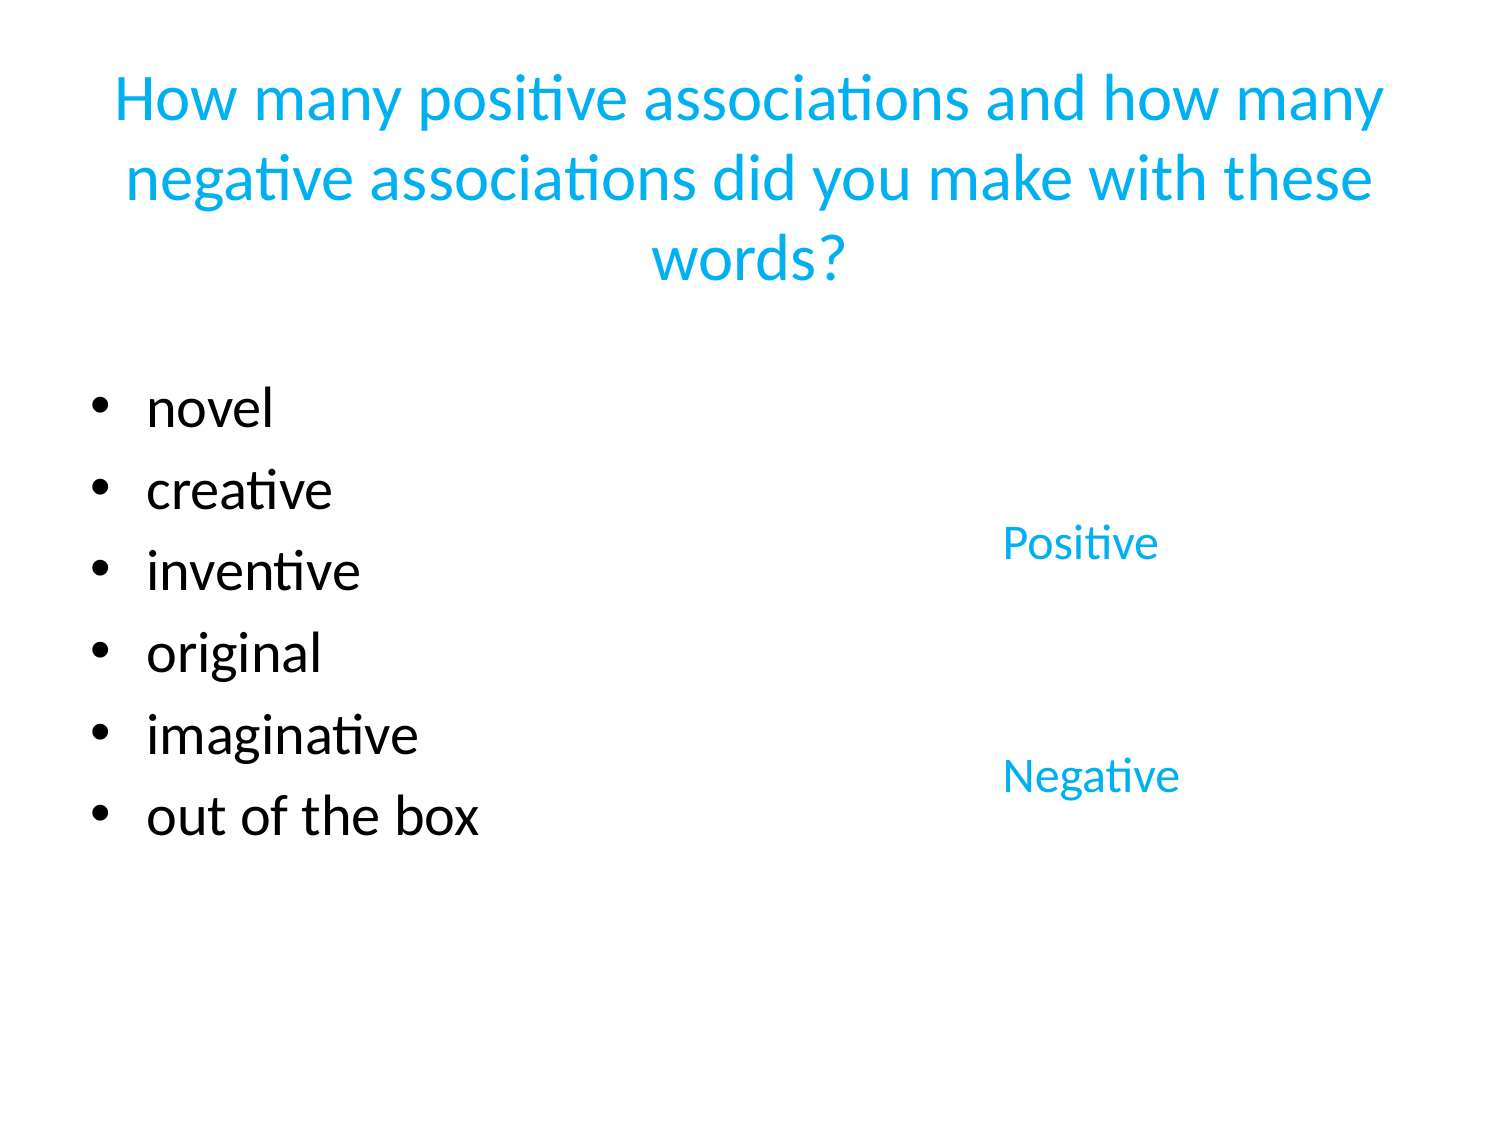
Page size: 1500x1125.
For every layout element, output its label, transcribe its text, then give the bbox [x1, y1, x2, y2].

title How many positive associations and how many negative associations did you make with these words? [75, 45, 1425, 303]
list novel creative inventive original imaginative out of the box [75, 361, 738, 1005]
list Positive Negative [762, 361, 1425, 1005]
